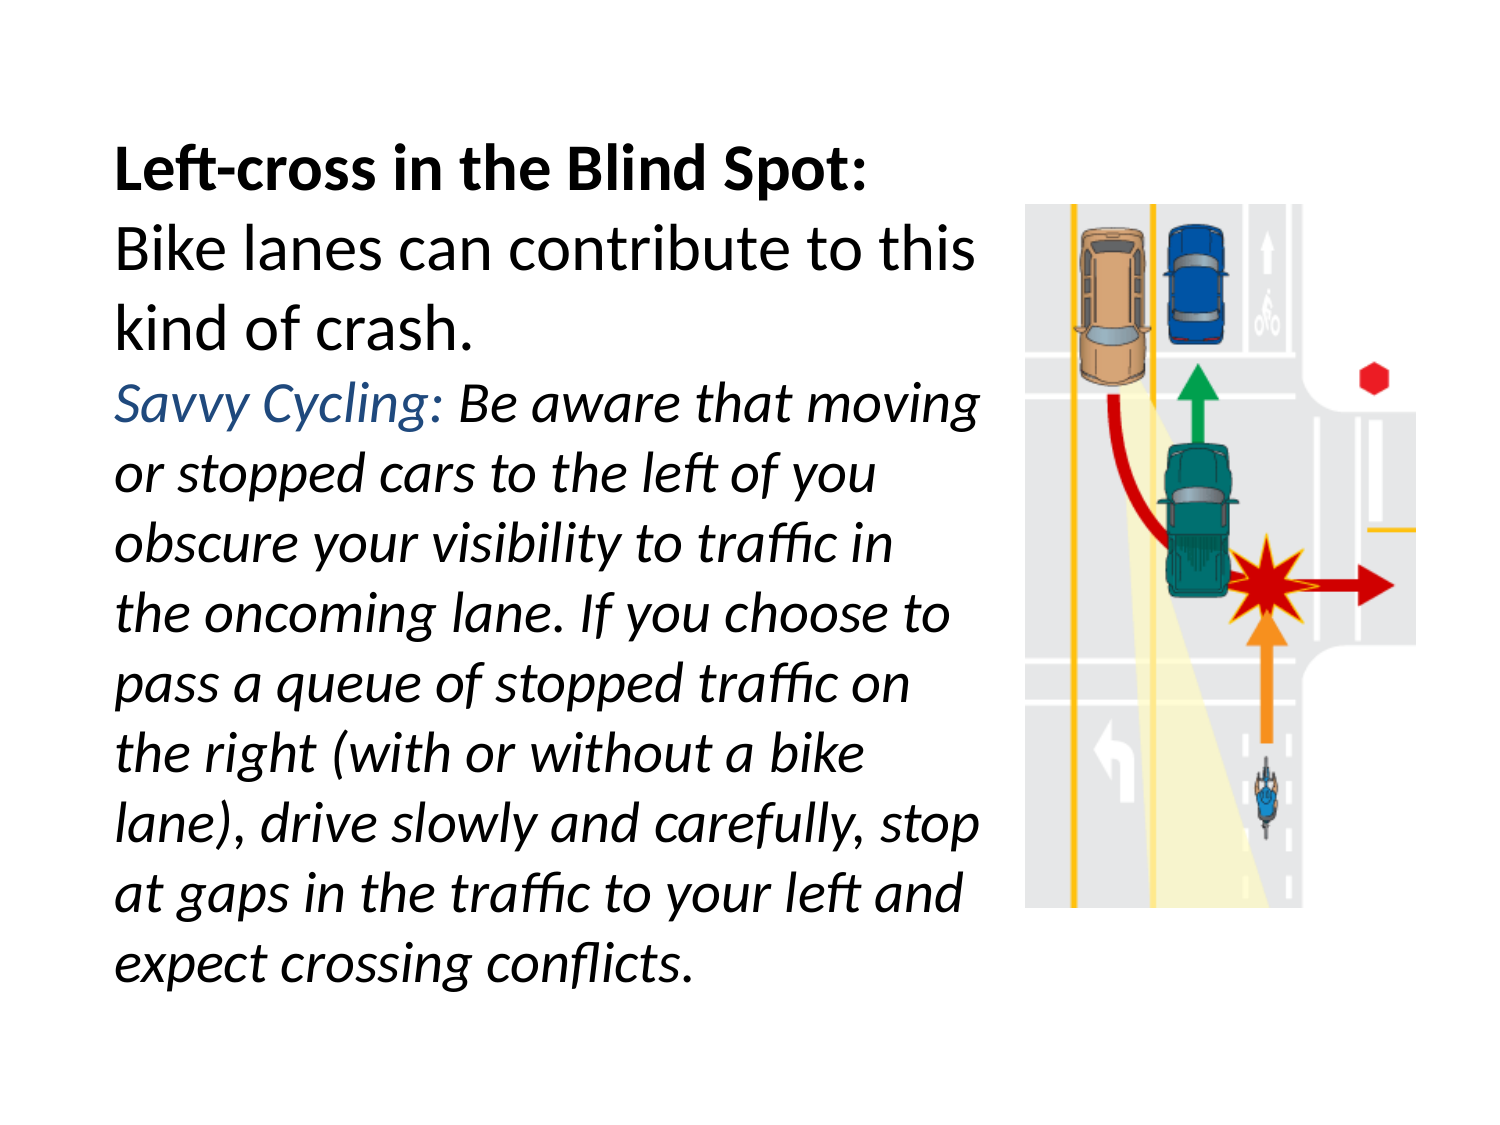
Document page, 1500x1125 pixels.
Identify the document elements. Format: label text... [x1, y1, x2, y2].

text_box Left-cross in the Blind Spot: Bike lanes can contribute to this kind of crash. Savvy Cycling: Be aware that moving or stopped cars to the left of you obscure your visibility to traffic in the oncoming lane. If you choose to pass a queue of stopped traffic on the right (with or without a bike lane), drive slowly and carefully, stop at gaps in the traffic to your left and expect crossing conflicts. [99, 116, 998, 1002]
picture [1024, 204, 1416, 908]
